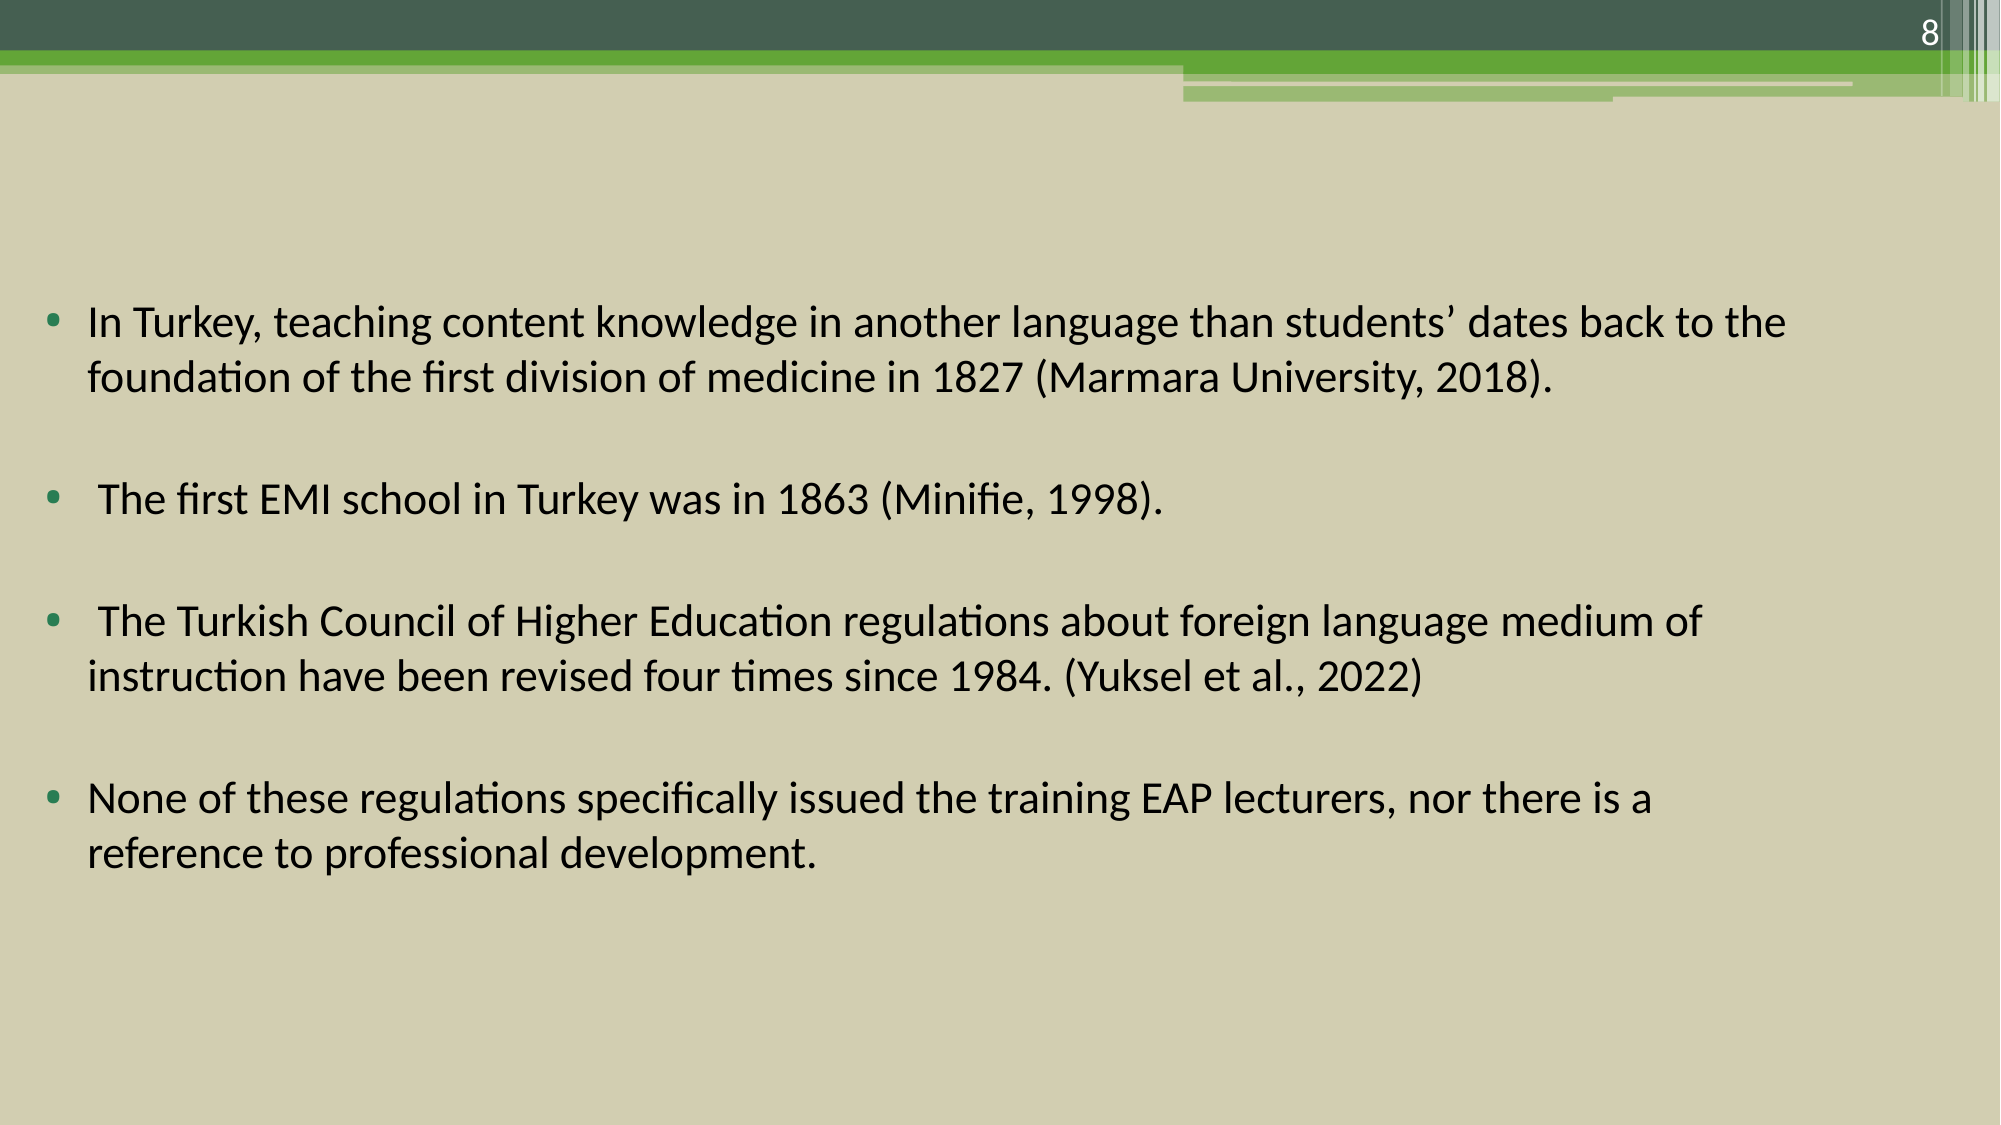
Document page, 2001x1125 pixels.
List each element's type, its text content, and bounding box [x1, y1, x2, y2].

list In Turkey, teaching content knowledge in another language than students’ dates back to the foundation of the first division of medicine in 1827 (Marmara University, 2018). The first EMI school in Turkey was in 1863 (Minifie, 1998). The Turkish Council of Higher Education regulations about foreign language medium of instruction have been revised four times since 1984. (Yuksel et al., 2022) None of these regulations specifically issued the training EAP lecturers, nor there is a reference to professional development. [12, 207, 1813, 918]
slide_number 8 [1788, 0, 1955, 61]
